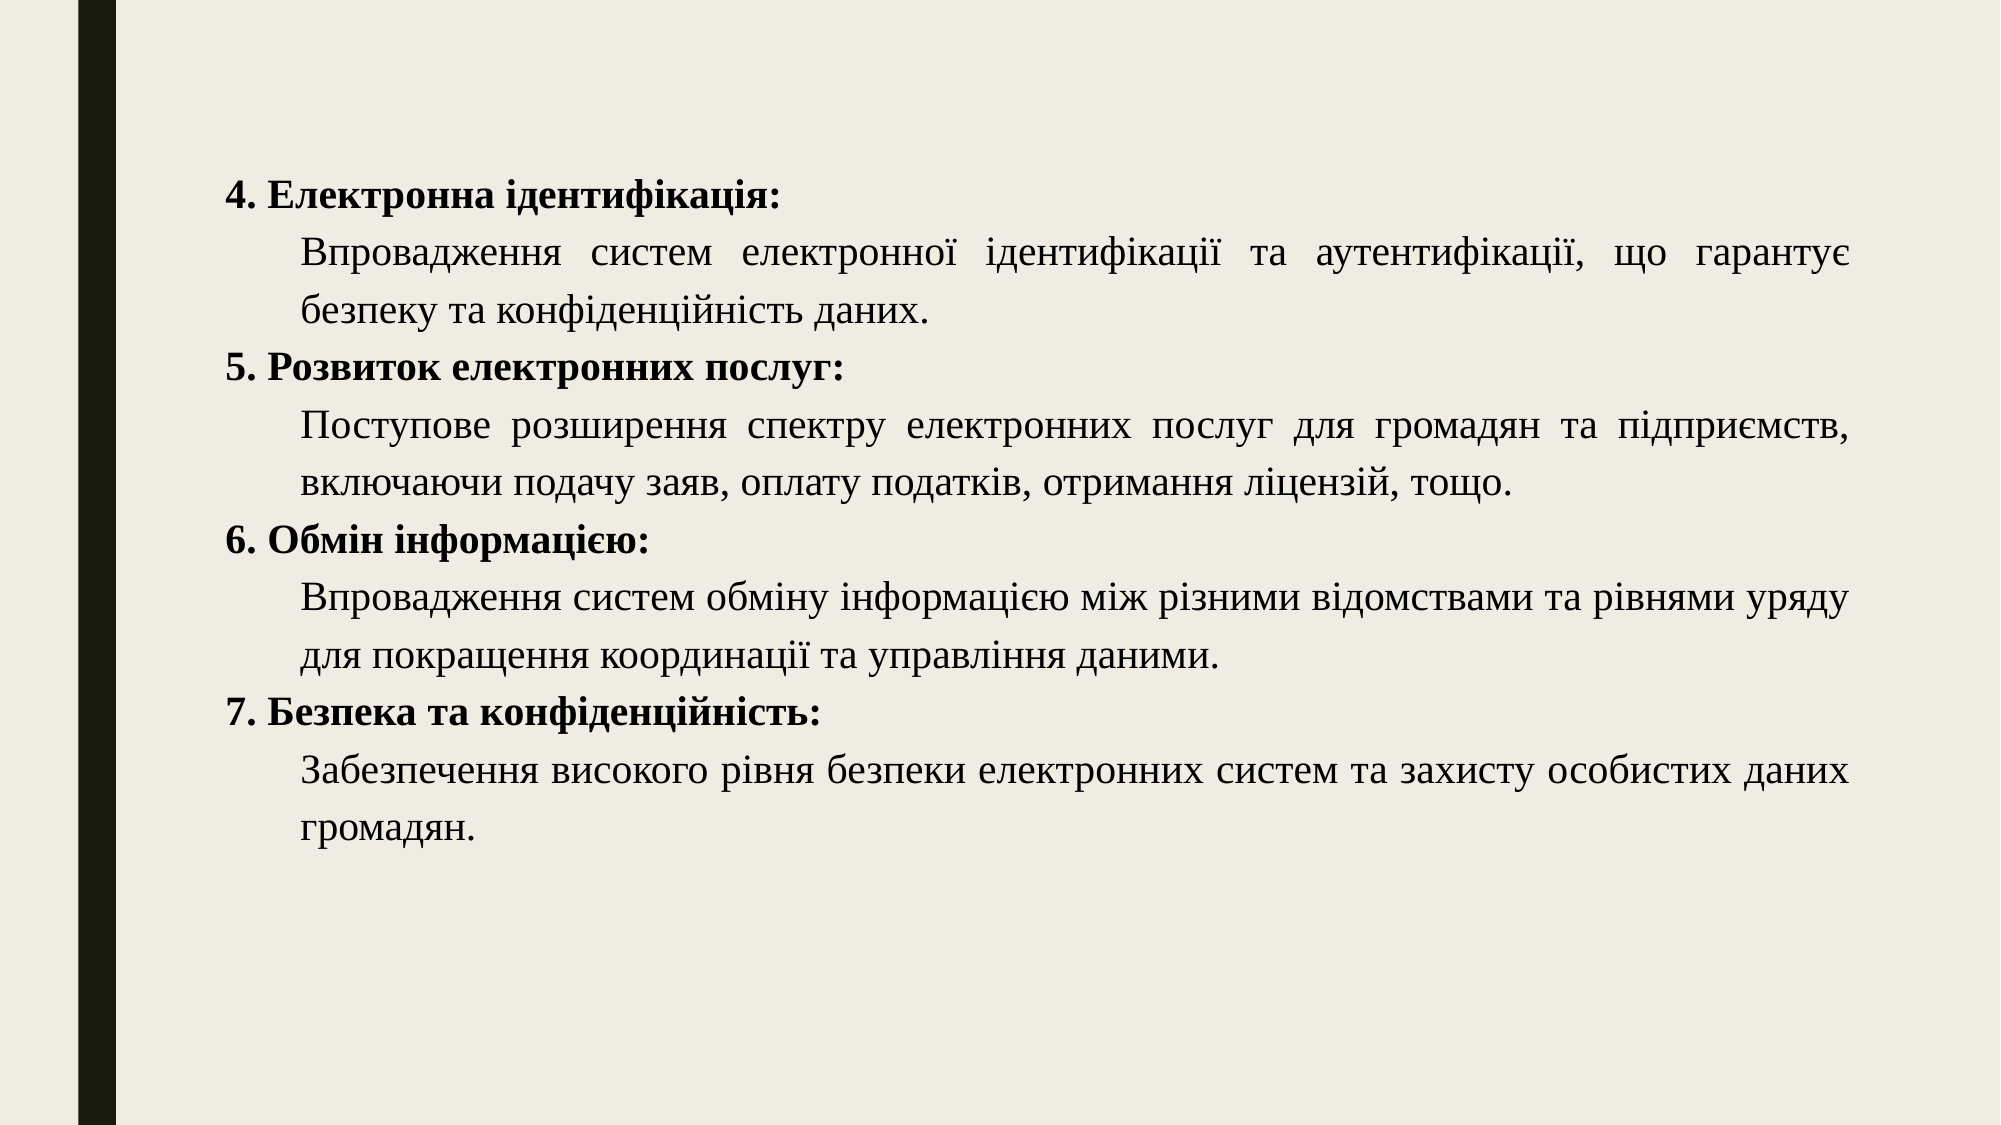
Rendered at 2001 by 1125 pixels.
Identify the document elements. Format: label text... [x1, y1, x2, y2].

text_box 4. Електронна ідентифікація: Впровадження систем електронної ідентифікації та аутентифікації, що гарантує безпеку та конфіденційність даних. 5. Розвиток електронних послуг: Поступове розширення спектру електронних послуг для громадян та підприємств, включаючи подачу заяв, оплату податків, отримання ліцензій, тощо. 6. Обмін інформацією: Впровадження систем обміну інформацією між різними відомствами та рівнями уряду для покращення координації та управління даними. 7. Безпека та конфіденційність: Забезпечення високого рівня безпеки електронних систем та захисту особистих даних громадян. [210, 151, 1866, 857]
